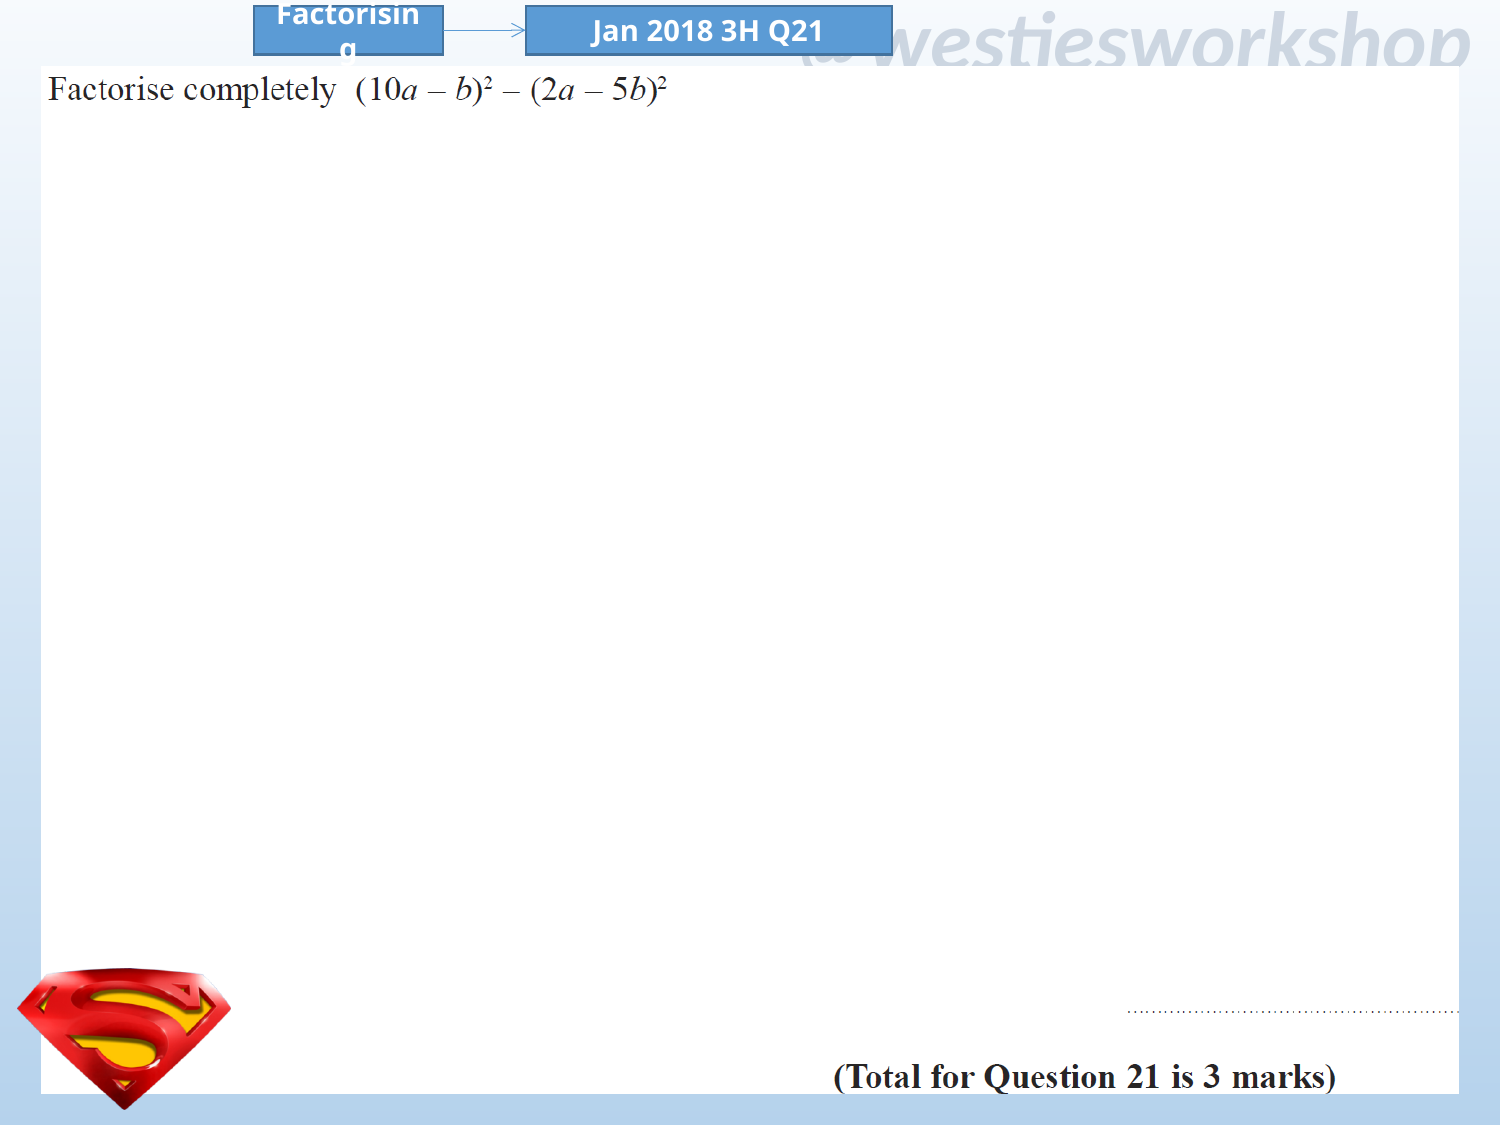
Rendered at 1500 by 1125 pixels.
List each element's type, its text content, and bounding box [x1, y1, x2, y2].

text_box Factorising [253, 5, 444, 56]
text_box Jan 2018 3H Q21 [525, 5, 893, 56]
picture [17, 66, 1459, 1110]
